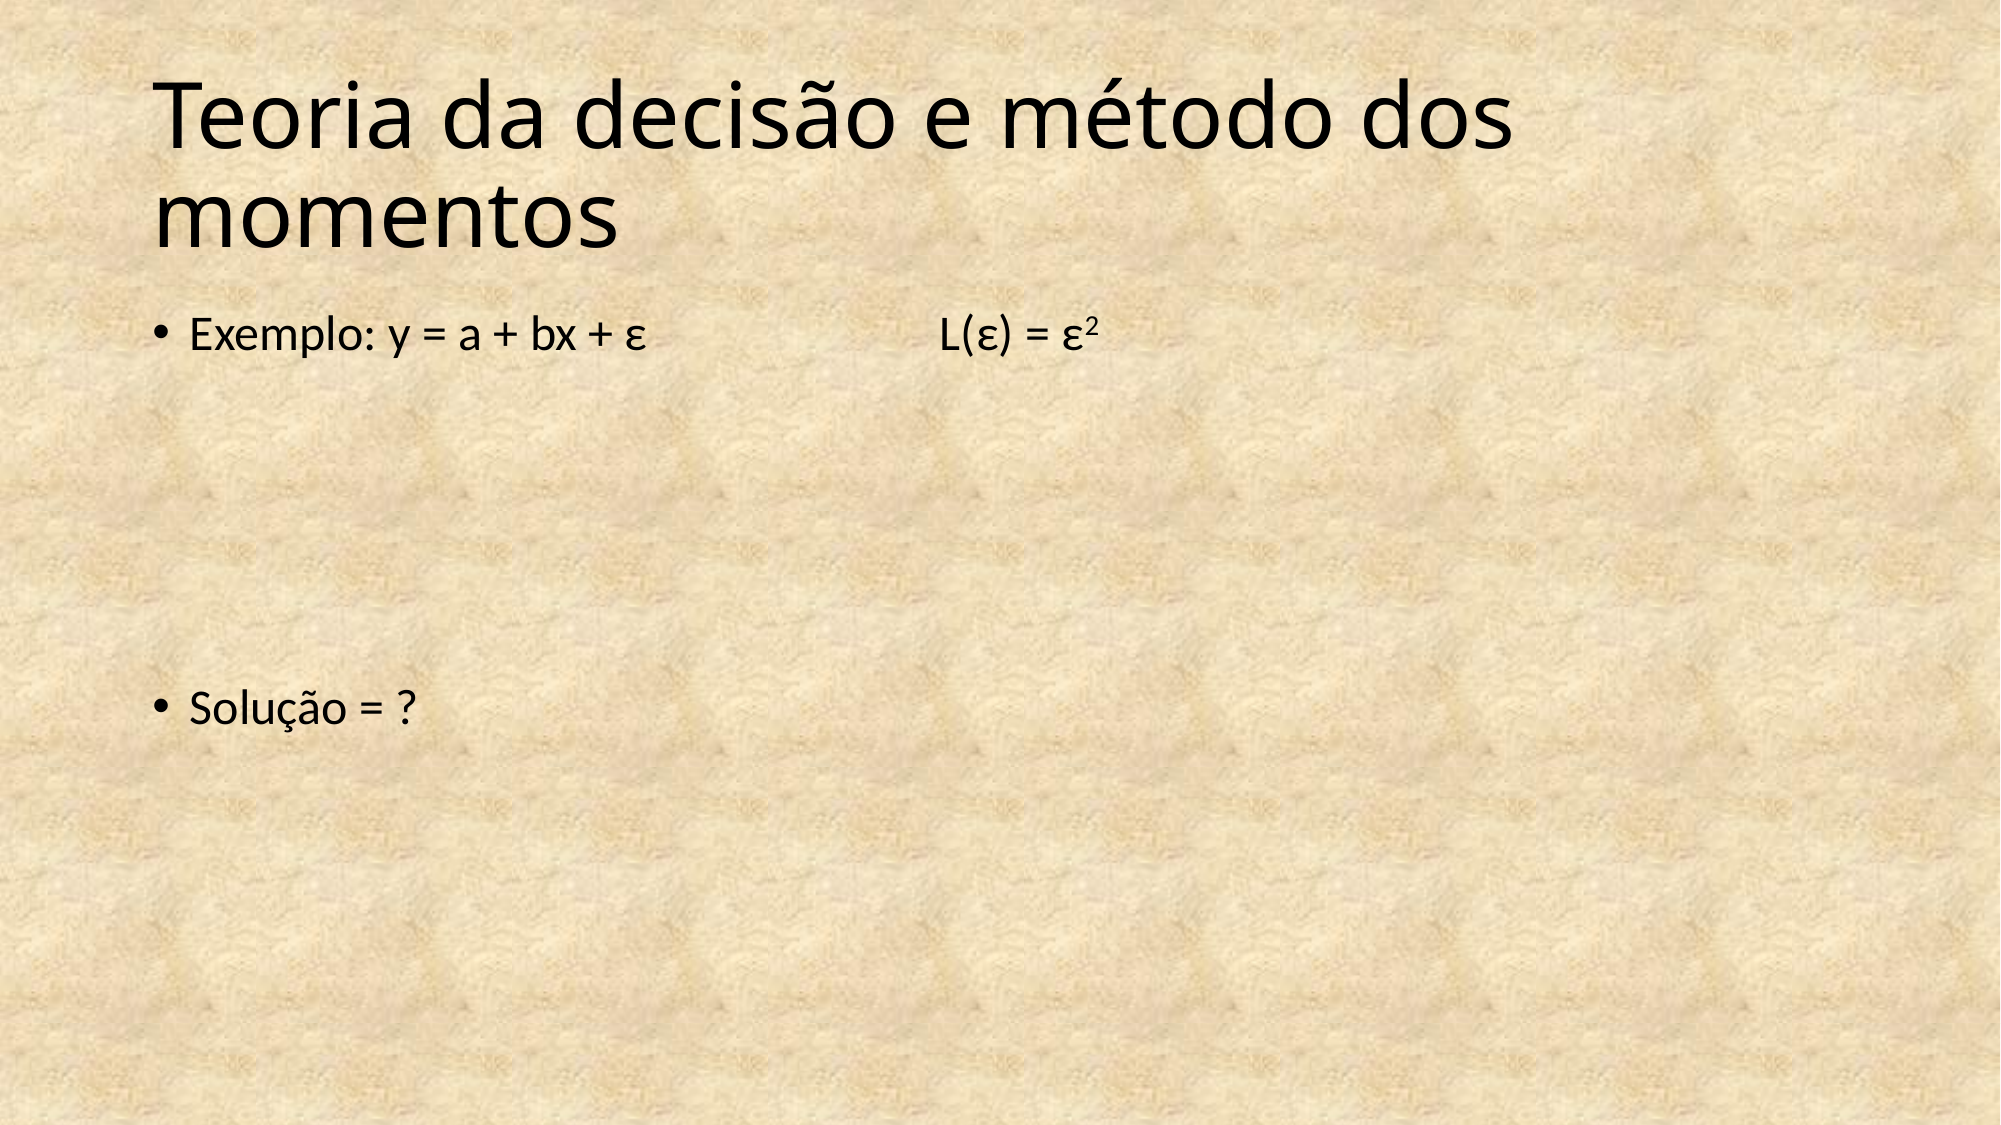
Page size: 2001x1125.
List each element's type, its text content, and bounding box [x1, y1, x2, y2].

picture [0, 0, 2001, 1125]
title Teoria da decisão e método dos momentos [137, 59, 1863, 278]
